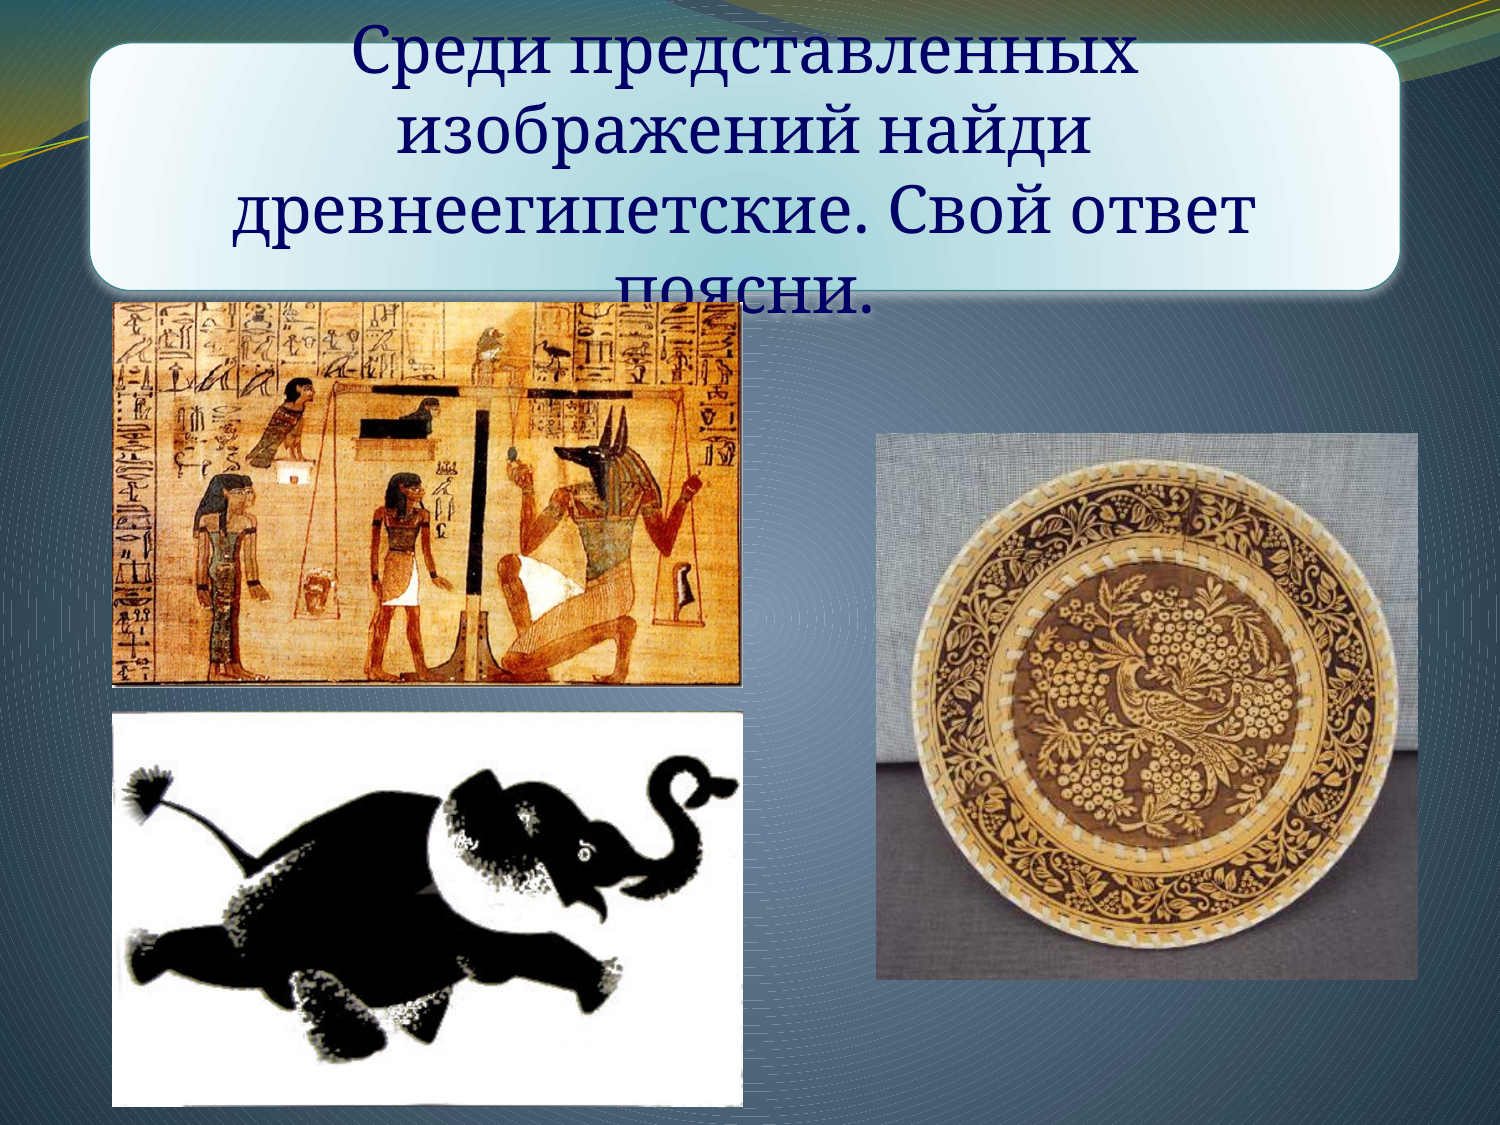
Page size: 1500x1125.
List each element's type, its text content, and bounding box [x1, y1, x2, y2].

picture [111, 711, 743, 1107]
picture [876, 433, 1418, 980]
picture [111, 302, 743, 689]
text_box Среди представленных изображений найди древнеегипетские. Свой ответ поясни. [88, 41, 1402, 292]
